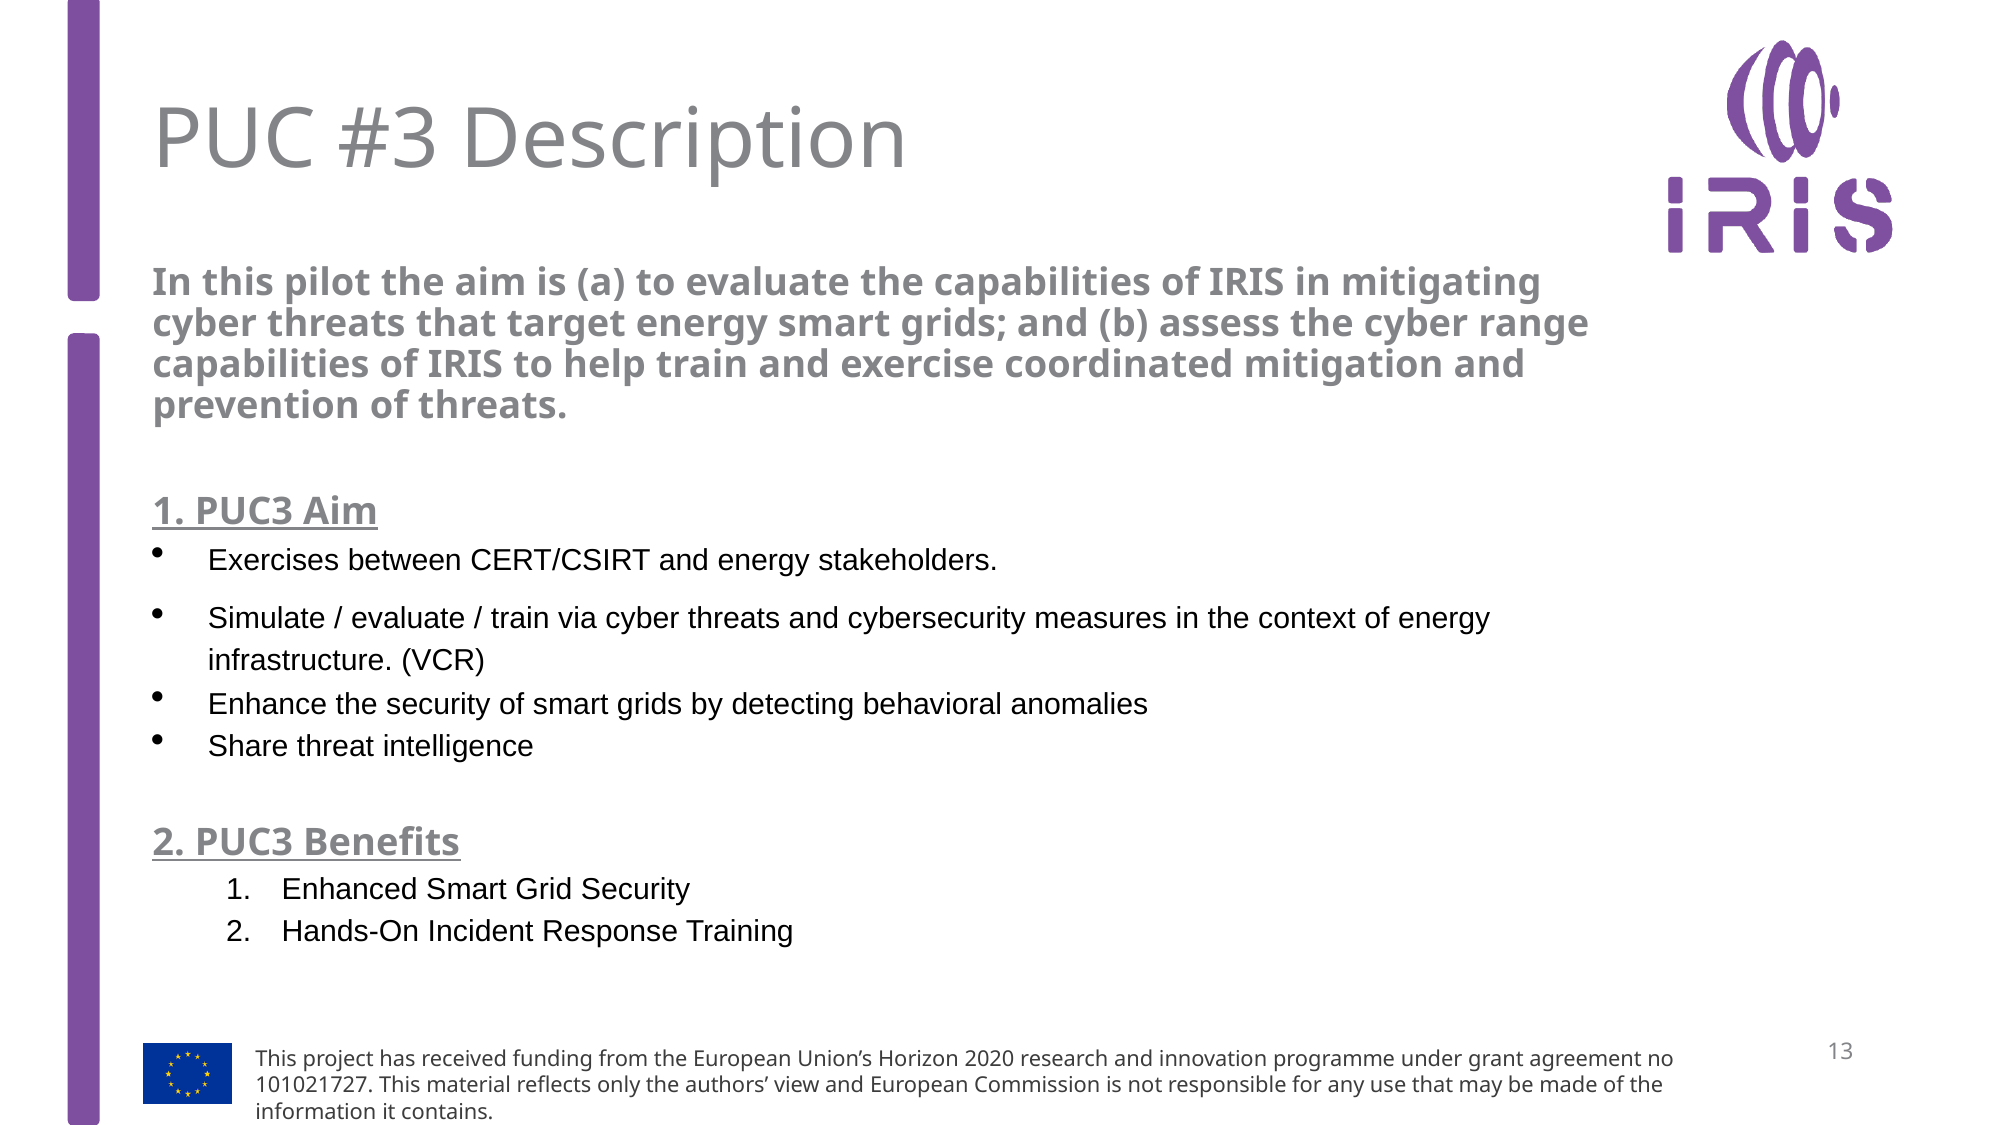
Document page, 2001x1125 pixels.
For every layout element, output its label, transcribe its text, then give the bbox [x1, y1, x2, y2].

picture [1634, 0, 1929, 281]
picture [143, 1043, 232, 1104]
slide_number 13 [1812, 1029, 1888, 1089]
title PUC #3 Description [137, 55, 1563, 225]
list In this pilot the aim is (a) to evaluate the capabilities of IRIS in mitigating cyber threats that target energy smart grids; and (b) assess the cyber range capabilities of IRIS to help train and exercise coordinated mitigation and prevention of threats. 1. PUC3 Aim Exercises between CERT/CSIRT and energy stakeholders. Simulate / evaluate / train via cyber threats and cybersecurity measures in the context of energy infrastructure. (VCR) Enhance the security of smart grids by detecting behavioral anomalies Share threat intelligence 2. PUC3 Benefits Enhanced Smart Grid Security Hands-On Incident Response Training [137, 255, 1608, 962]
